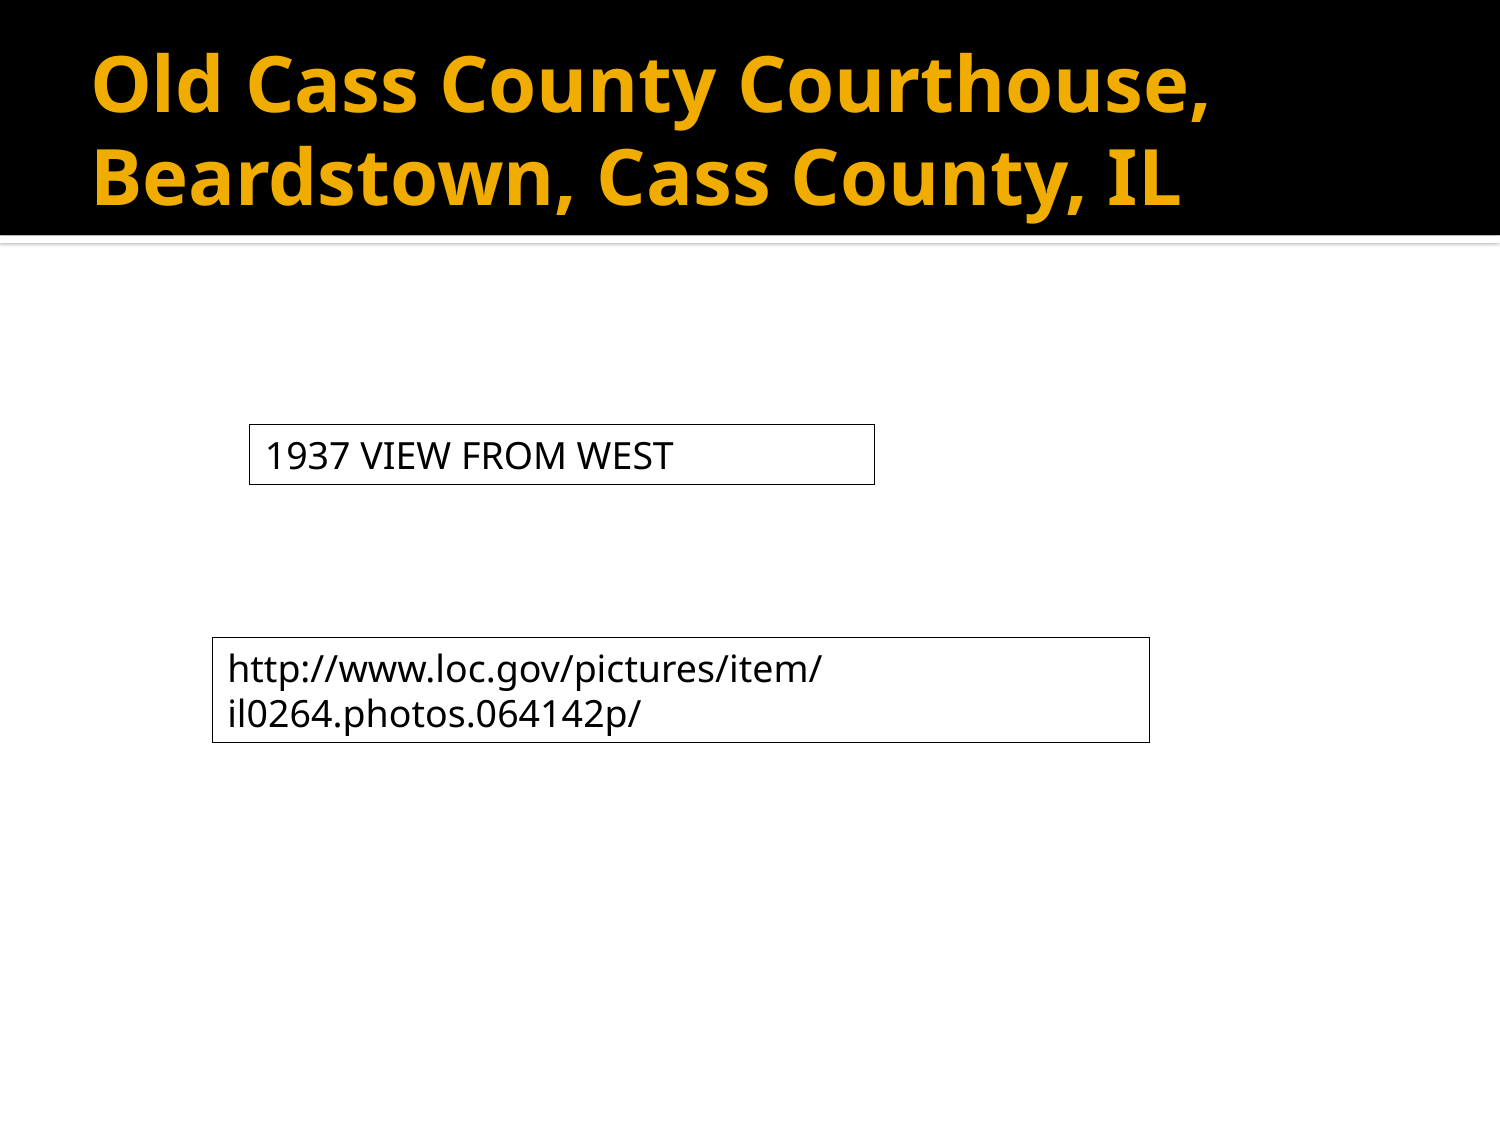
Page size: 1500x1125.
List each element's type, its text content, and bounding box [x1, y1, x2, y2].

text_box http://www.loc.gov/pictures/item/il0264.photos.064142p/ [212, 637, 1150, 743]
title Old Cass County Courthouse, Beardstown, Cass County, IL [75, 24, 1425, 231]
text_box 1937 VIEW FROM WEST [249, 424, 875, 485]
